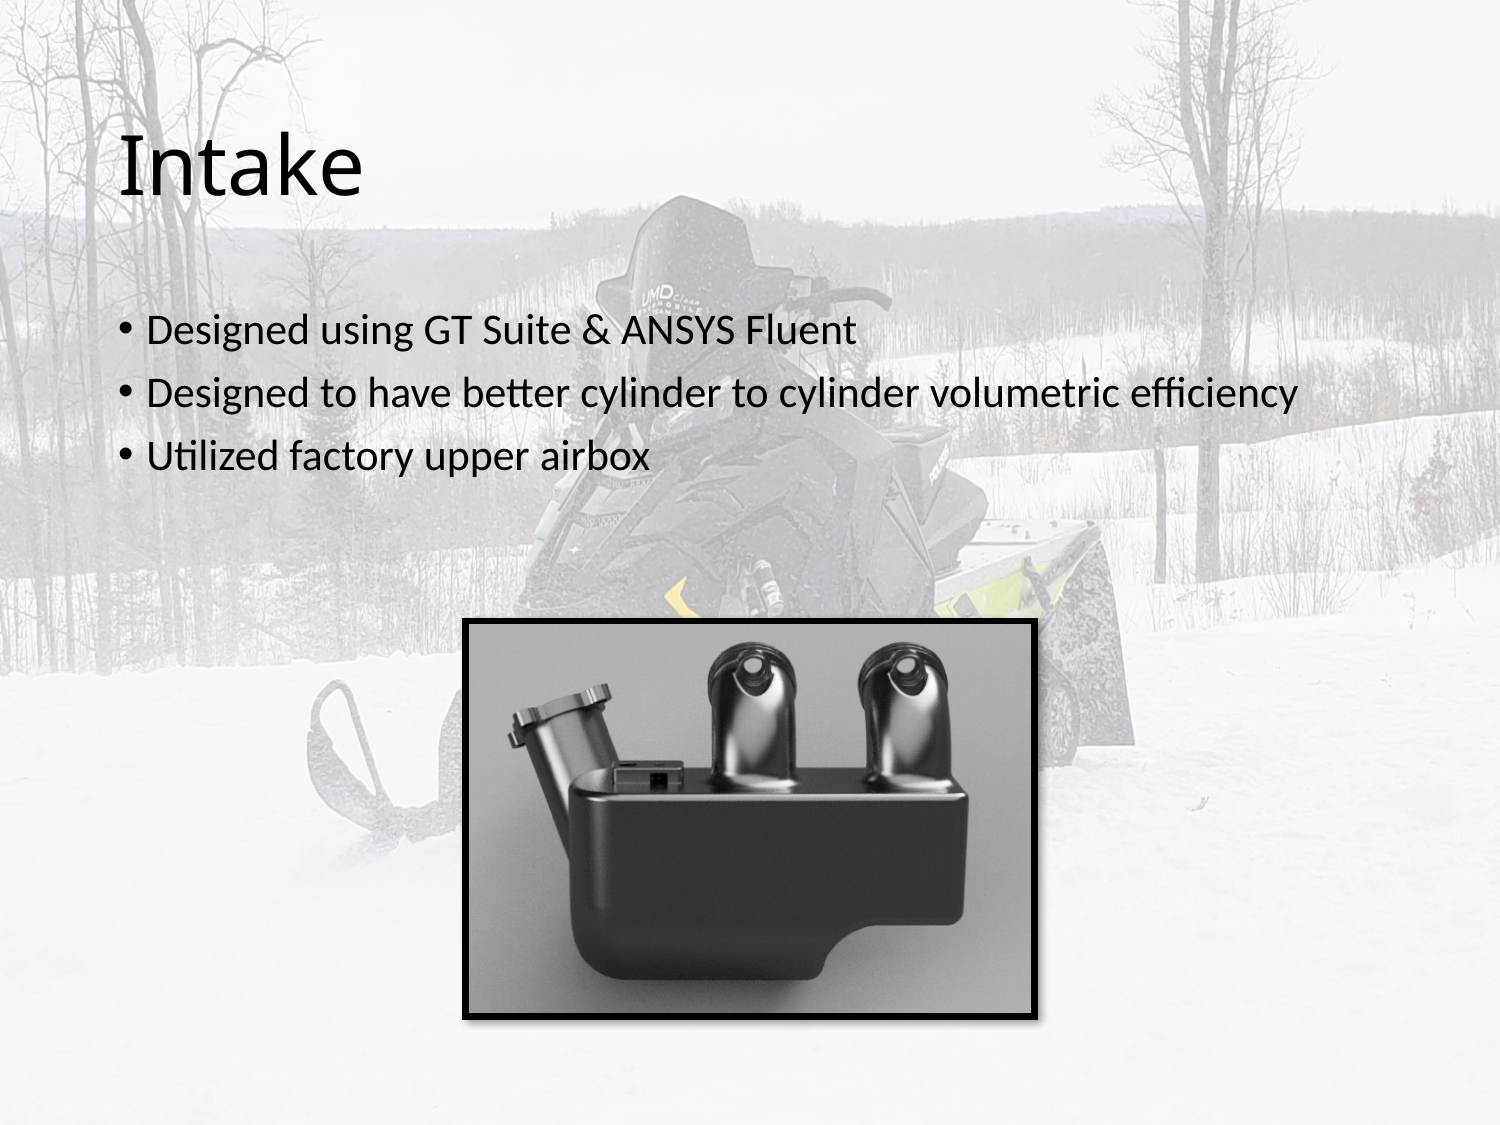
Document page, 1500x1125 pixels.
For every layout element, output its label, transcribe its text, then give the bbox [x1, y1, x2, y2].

picture [468, 624, 1032, 1014]
title Intake [103, 59, 1397, 278]
list Designed using GT Suite & ANSYS Fluent Designed to have better cylinder to cylinder volumetric efficiency Utilized factory upper airbox [103, 299, 1397, 1014]
